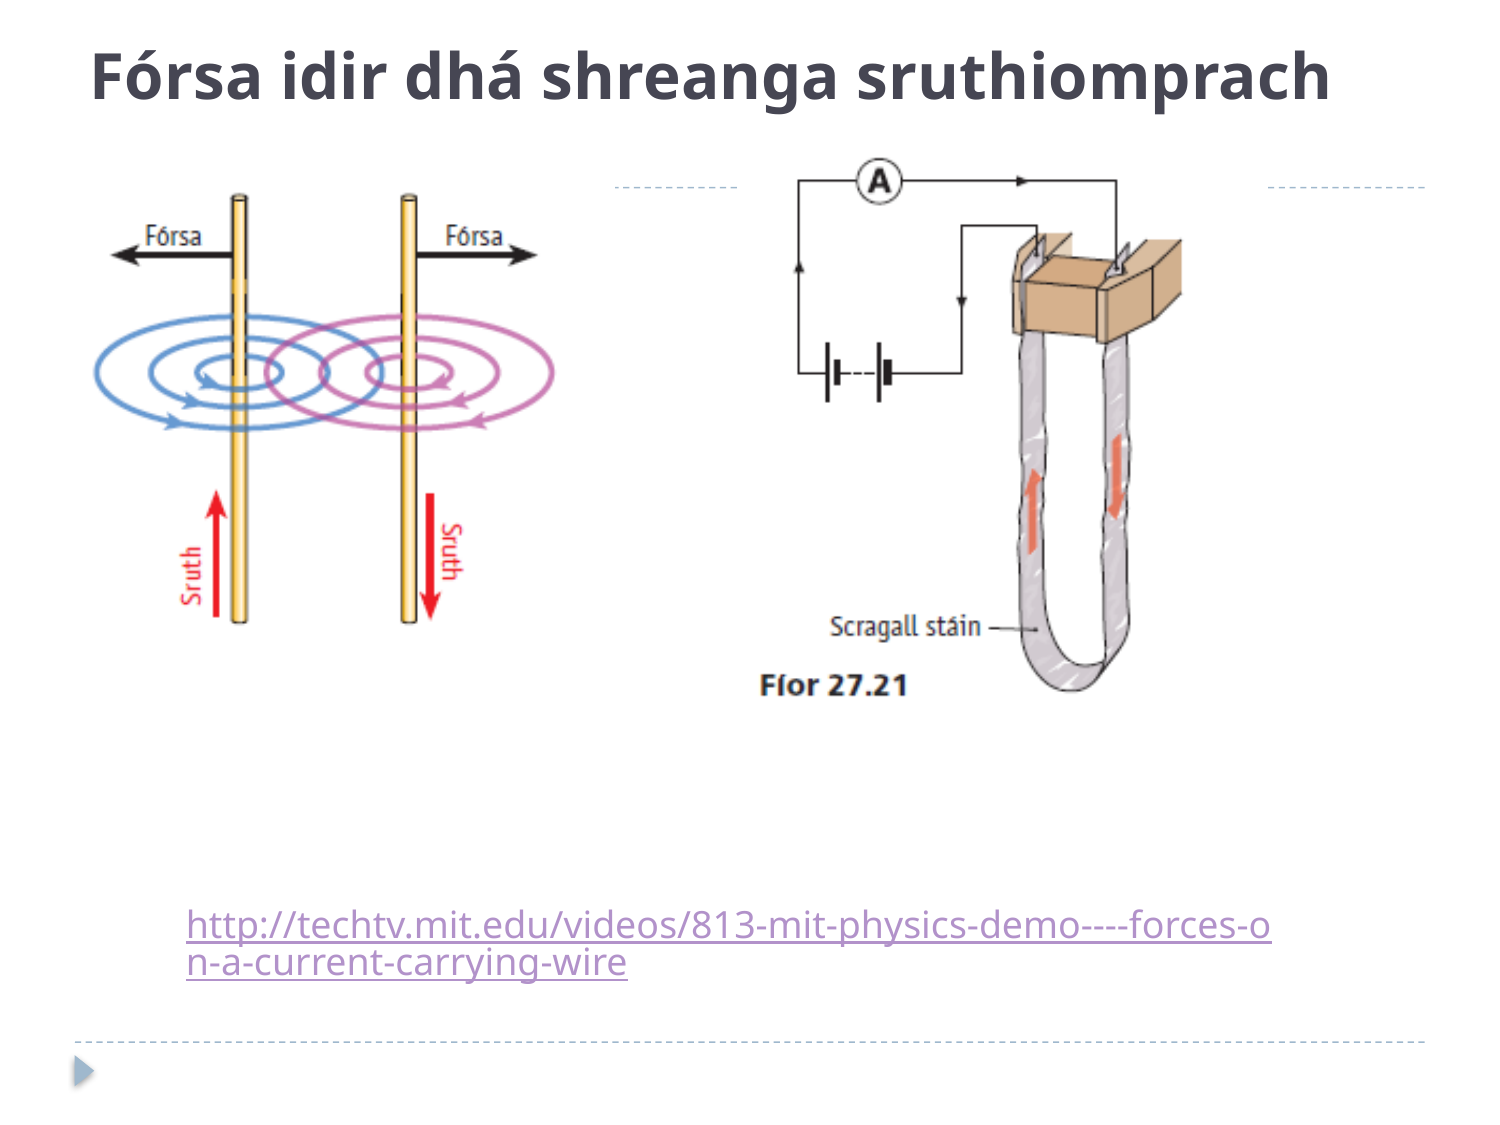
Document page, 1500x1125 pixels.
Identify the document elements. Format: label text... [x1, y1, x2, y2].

title Fórsa idir dhá shreanga sruthiomprach [75, 24, 1425, 188]
picture [737, 148, 1267, 720]
text_box http://techtv.mit.edu/videos/813-mit-physics-demo----forces-on-a-current-carrying-wire [171, 893, 1294, 959]
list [64, 160, 616, 664]
